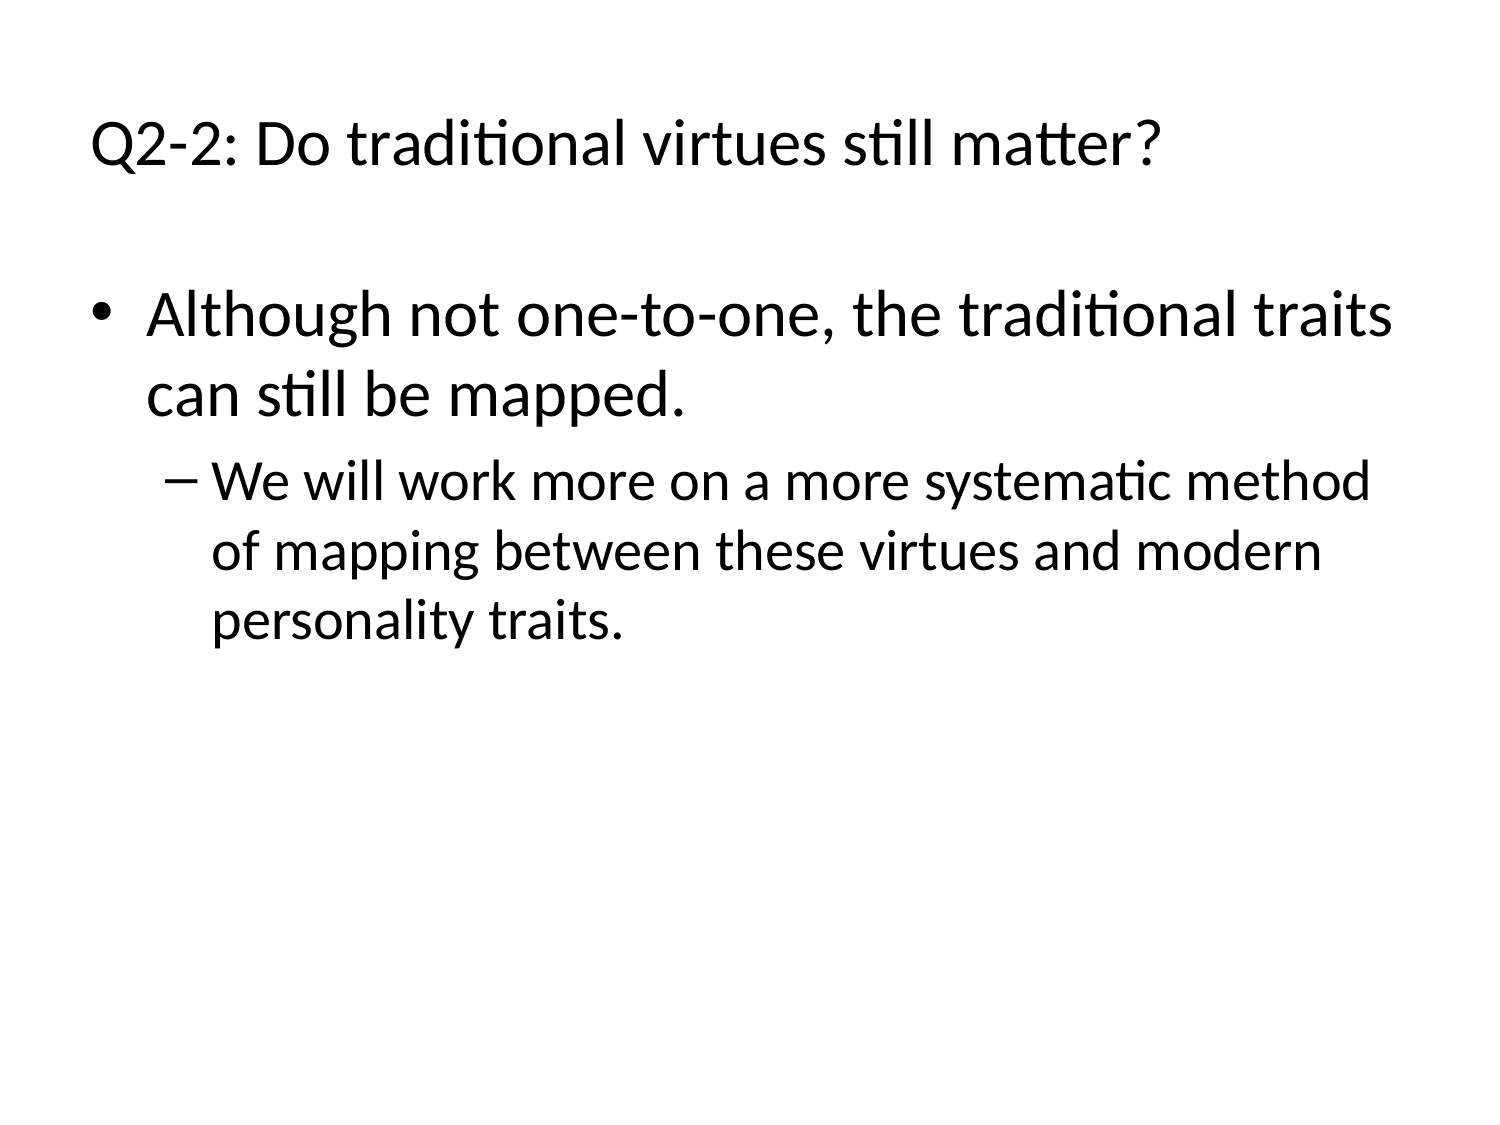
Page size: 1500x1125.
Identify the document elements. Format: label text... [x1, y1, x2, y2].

list Although not one-to-one, the traditional traits can still be mapped. We will work more on a more systematic method of mapping between these virtues and modern personality traits. [75, 262, 1425, 1005]
title Q2-2: Do traditional virtues still matter? [75, 45, 1425, 233]
